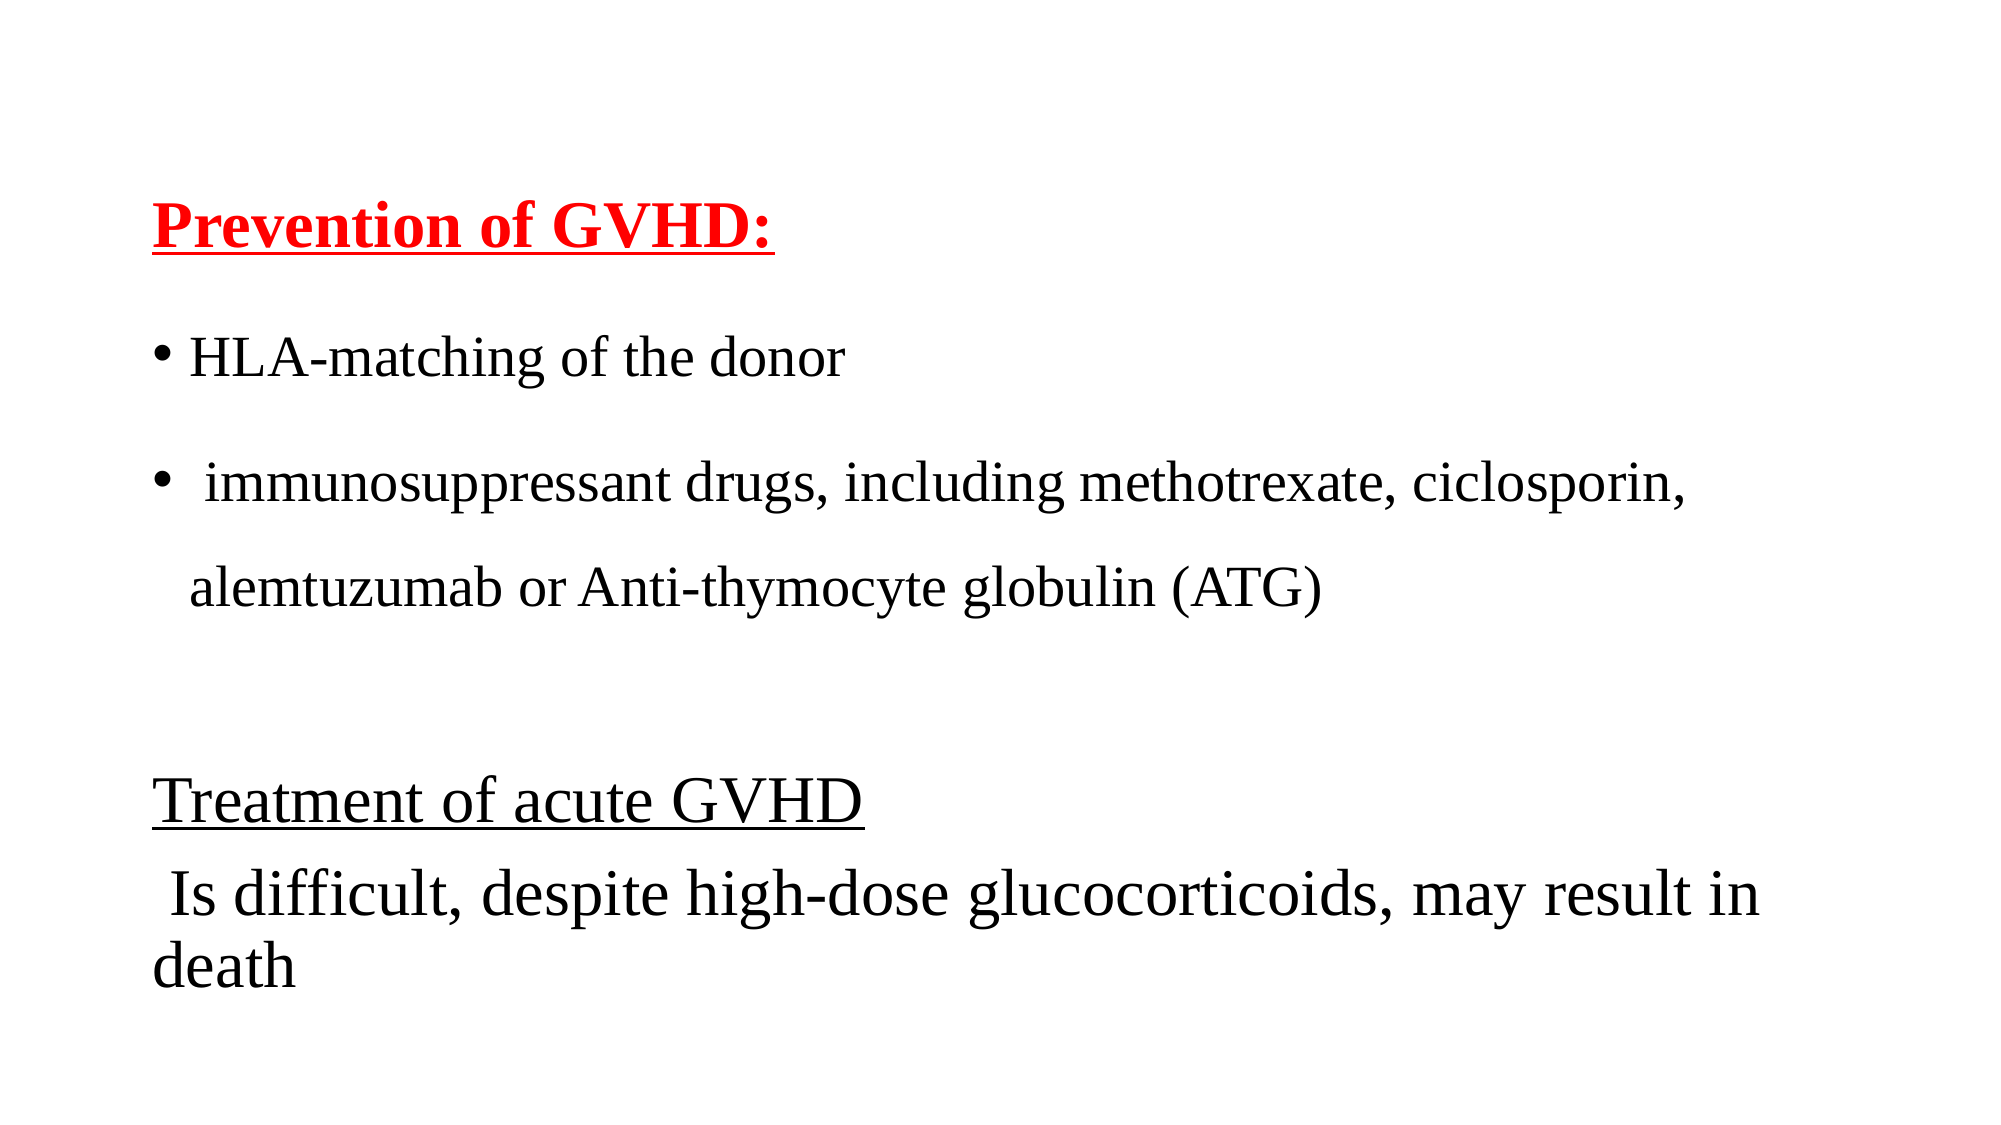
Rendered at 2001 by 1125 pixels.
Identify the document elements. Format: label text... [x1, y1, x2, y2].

list Prevention of GVHD: HLA-matching of the donor immunosuppressant drugs, including methotrexate, ciclosporin, alemtuzumab or Anti-thymocyte globulin (ATG) Treatment of acute GVHD Is difficult, despite high-dose glucocorticoids, may result in death [137, 182, 1863, 1014]
